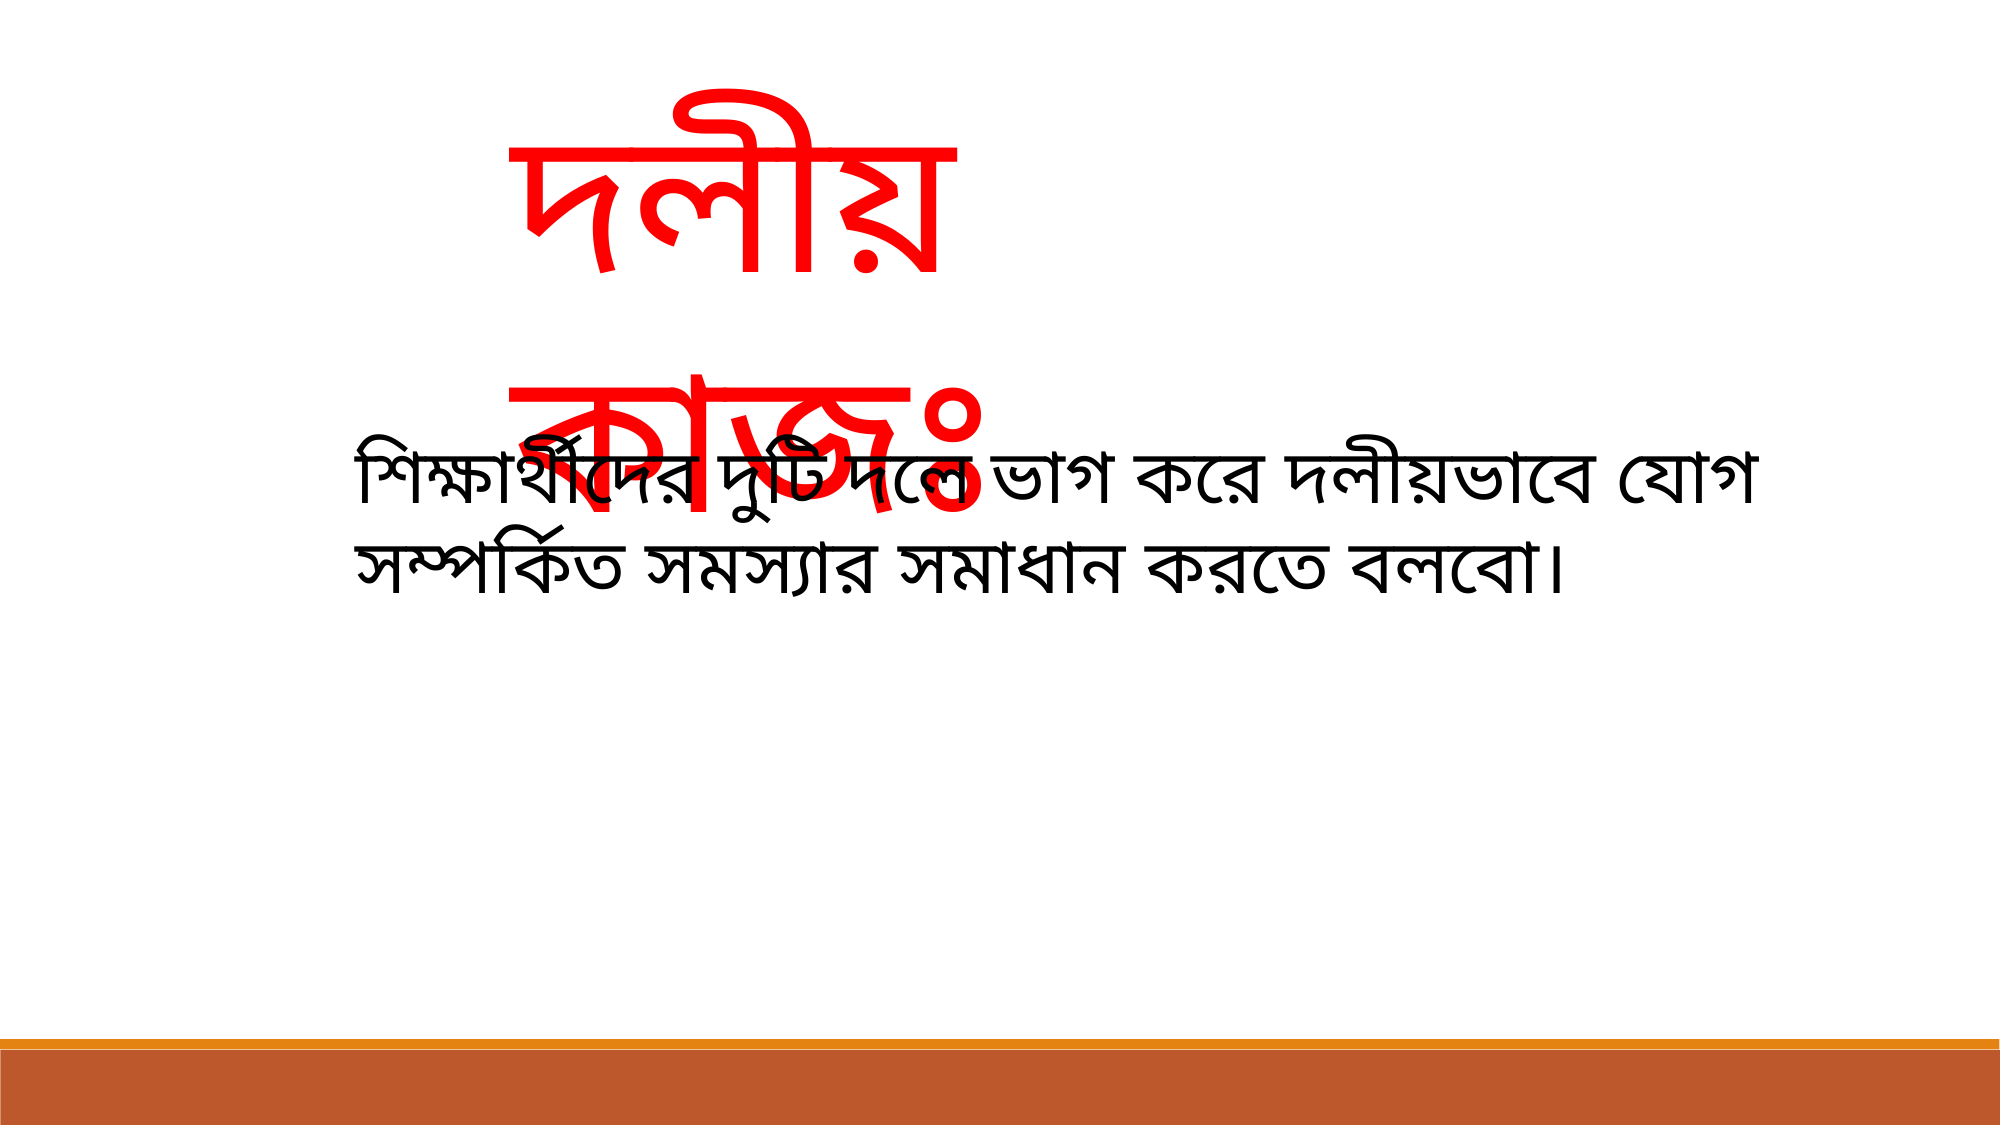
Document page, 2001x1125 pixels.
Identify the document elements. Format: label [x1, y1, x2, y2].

text_box [339, 64, 1778, 710]
